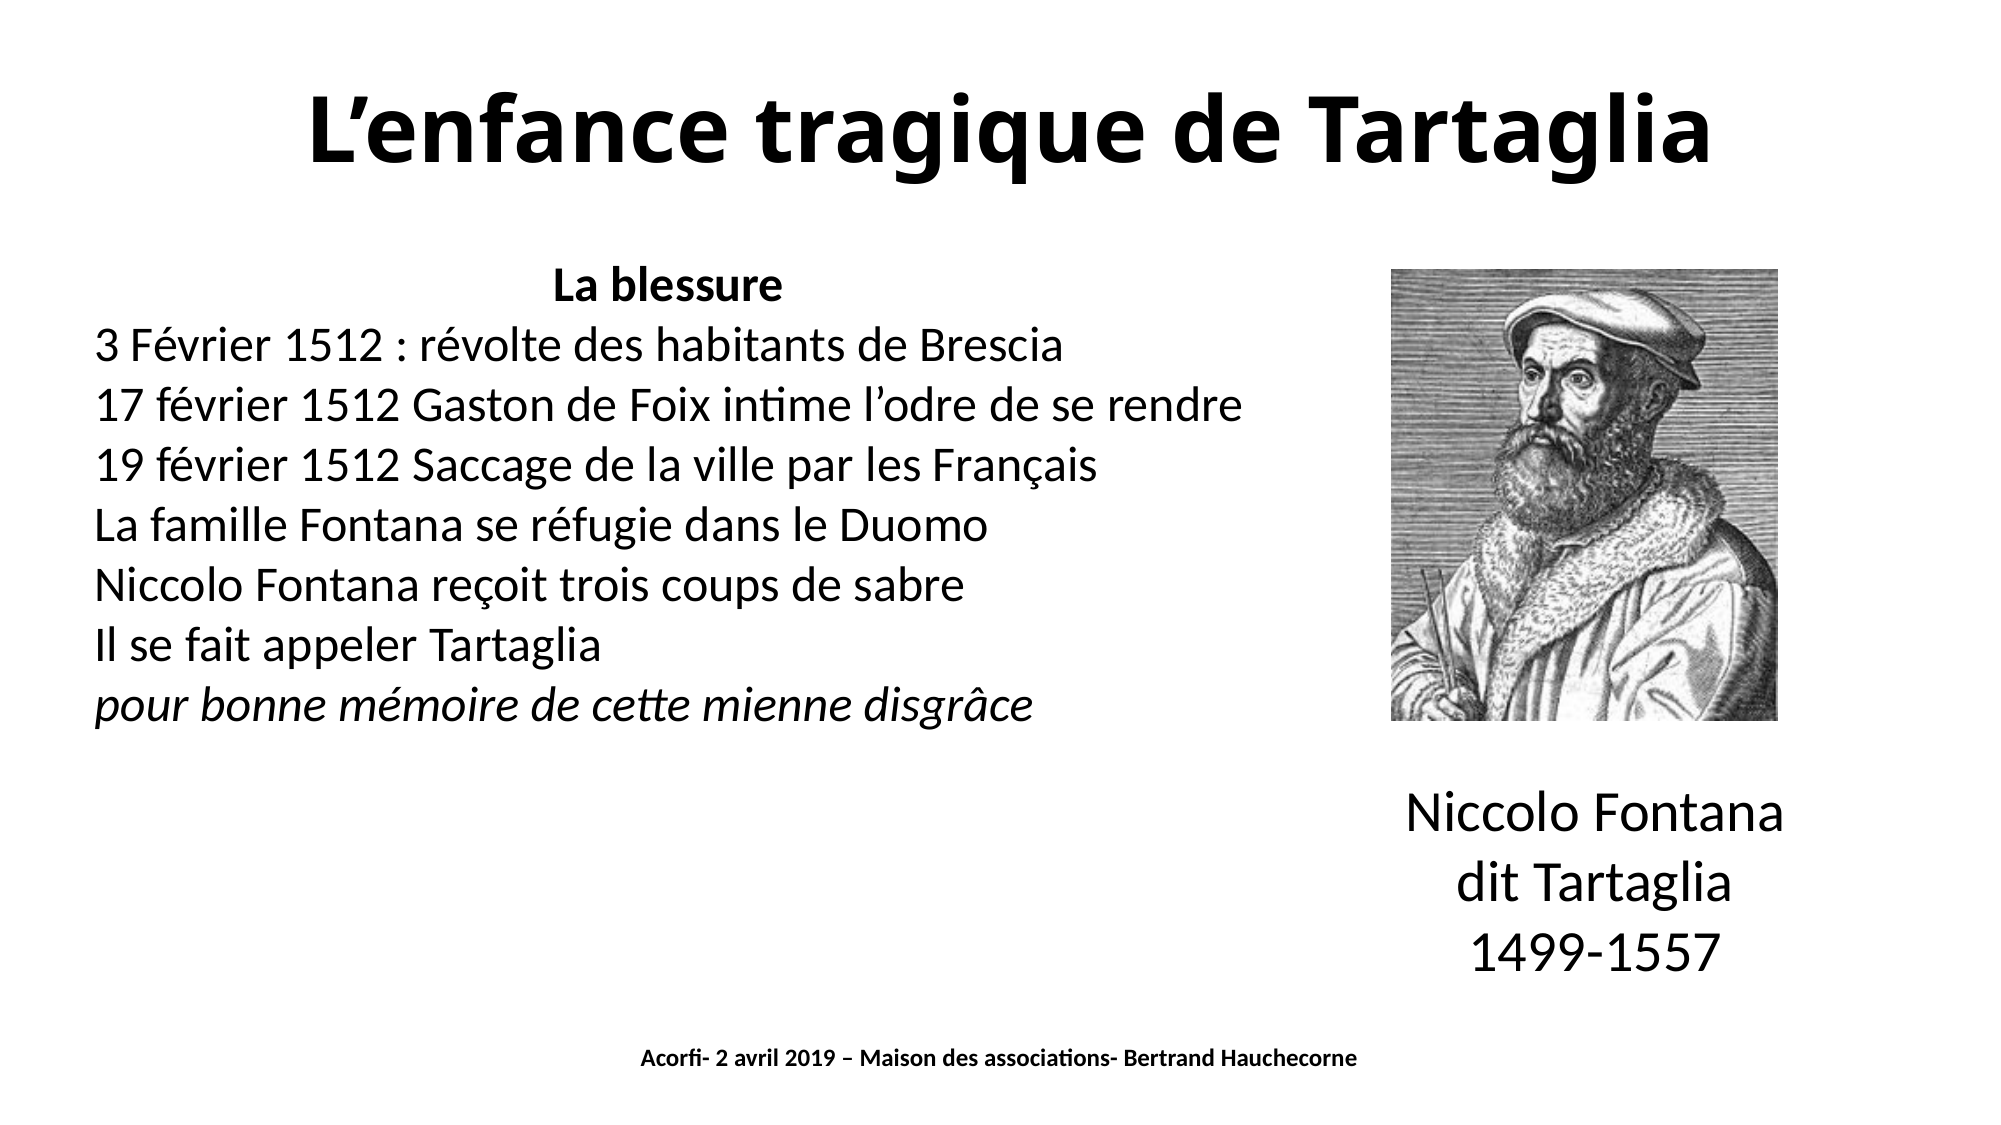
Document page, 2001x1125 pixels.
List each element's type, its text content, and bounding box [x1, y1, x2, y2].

subtitle Acorfi- 2 avril 2019 – Maison des associations- Bertrand Hauchecorne [474, 1037, 1525, 1075]
text_box La blessure 3 Février 1512 : révolte des habitants de Brescia 17 février 1512 Gaston de Foix intime l’odre de se rendre 19 février 1512 Saccage de la ville par les Français La famille Fontana se réfugie dans le Duomo Niccolo Fontana reçoit trois coups de sabre Il se fait appeler Tartaglia pour bonne mémoire de cette mienne disgrâce [79, 243, 1259, 739]
title L’enfance tragique de Tartaglia [209, 34, 1813, 190]
picture [1391, 269, 1778, 721]
text_box Niccolo Fontana dit Tartaglia 1499-1557 [1318, 765, 1873, 991]
